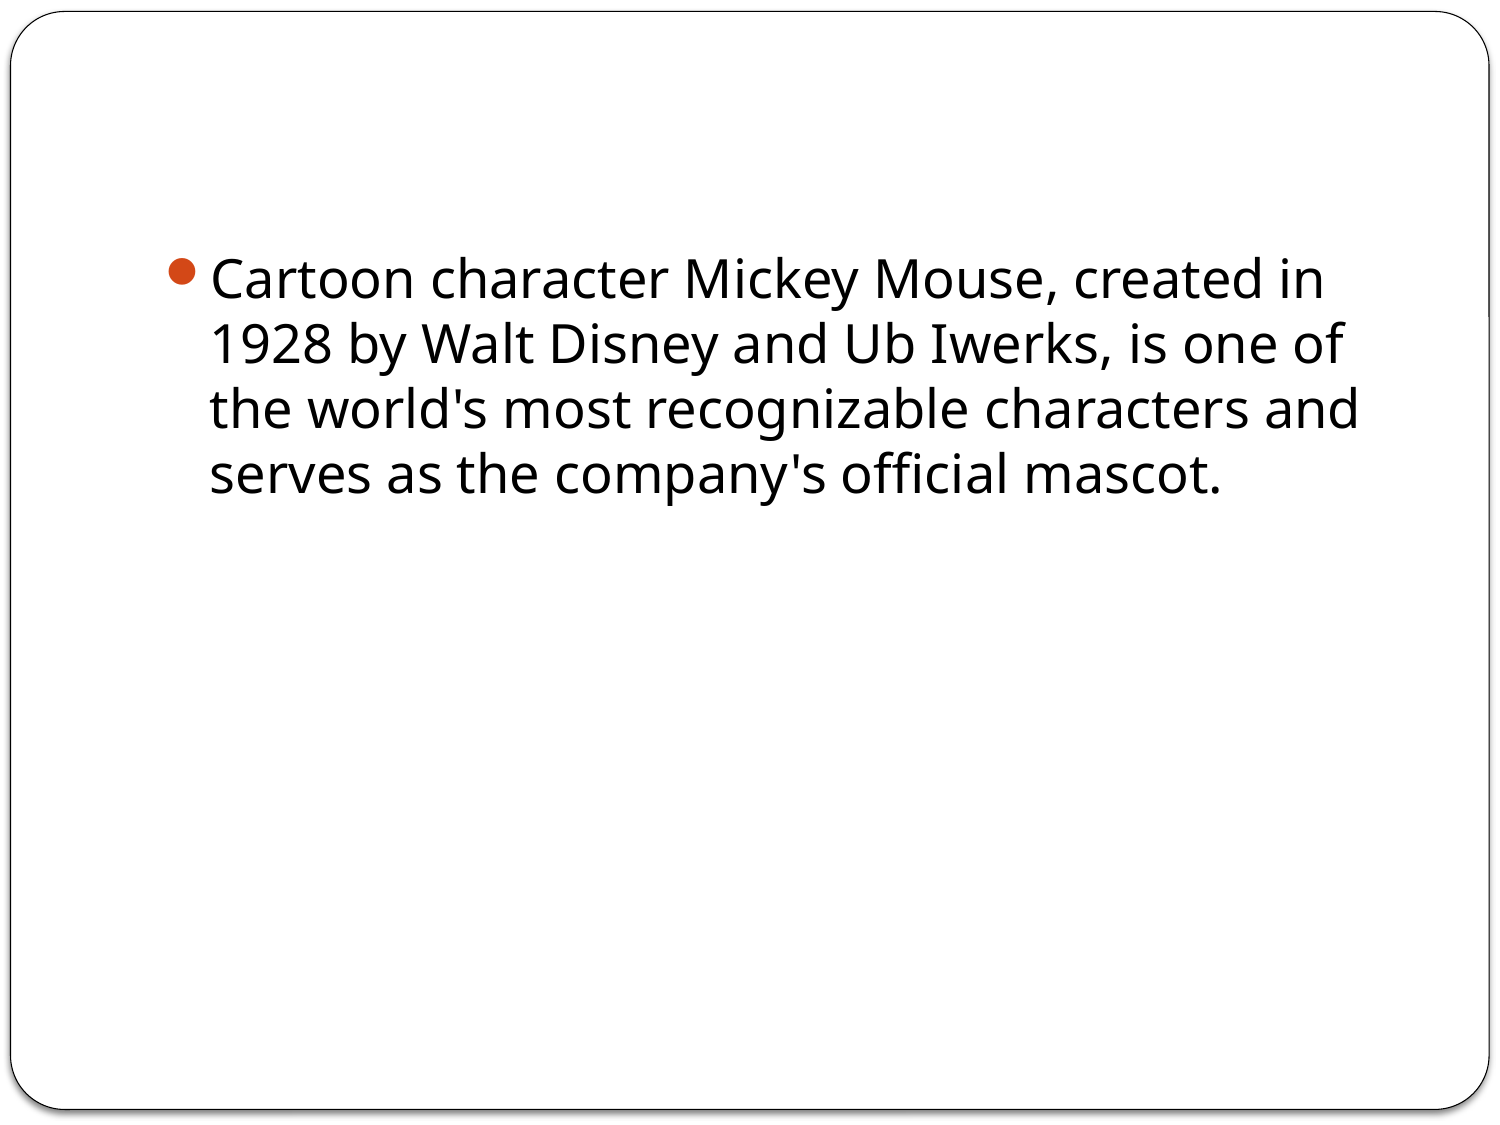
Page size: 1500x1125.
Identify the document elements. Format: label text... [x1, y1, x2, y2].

list Cartoon character Mickey Mouse, created in 1928 by Walt Disney and Ub Iwerks, is one of the world's most recognizable characters and serves as the company's official mascot. [150, 237, 1425, 988]
